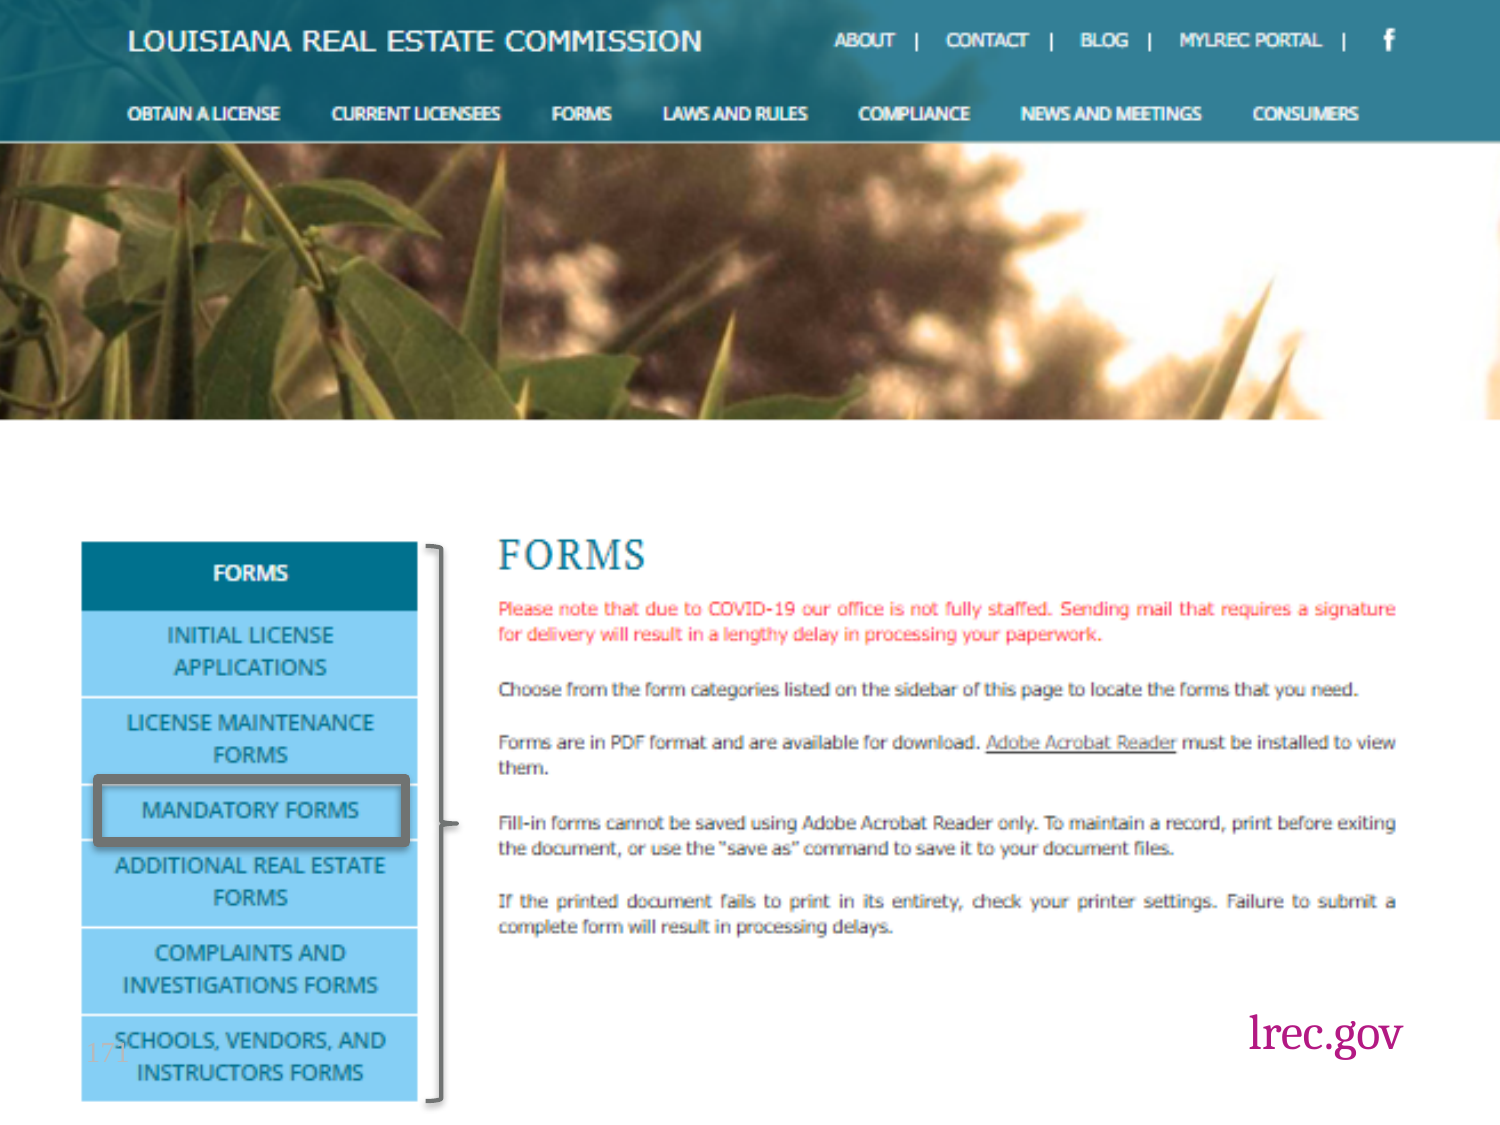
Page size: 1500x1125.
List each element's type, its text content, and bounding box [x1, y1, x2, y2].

text_box [97, 778, 406, 843]
text_box [425, 543, 459, 1104]
slide_number 171 [70, 1020, 409, 1081]
text_box lrec.gov [1151, 992, 1500, 1067]
picture [0, 0, 1500, 1125]
